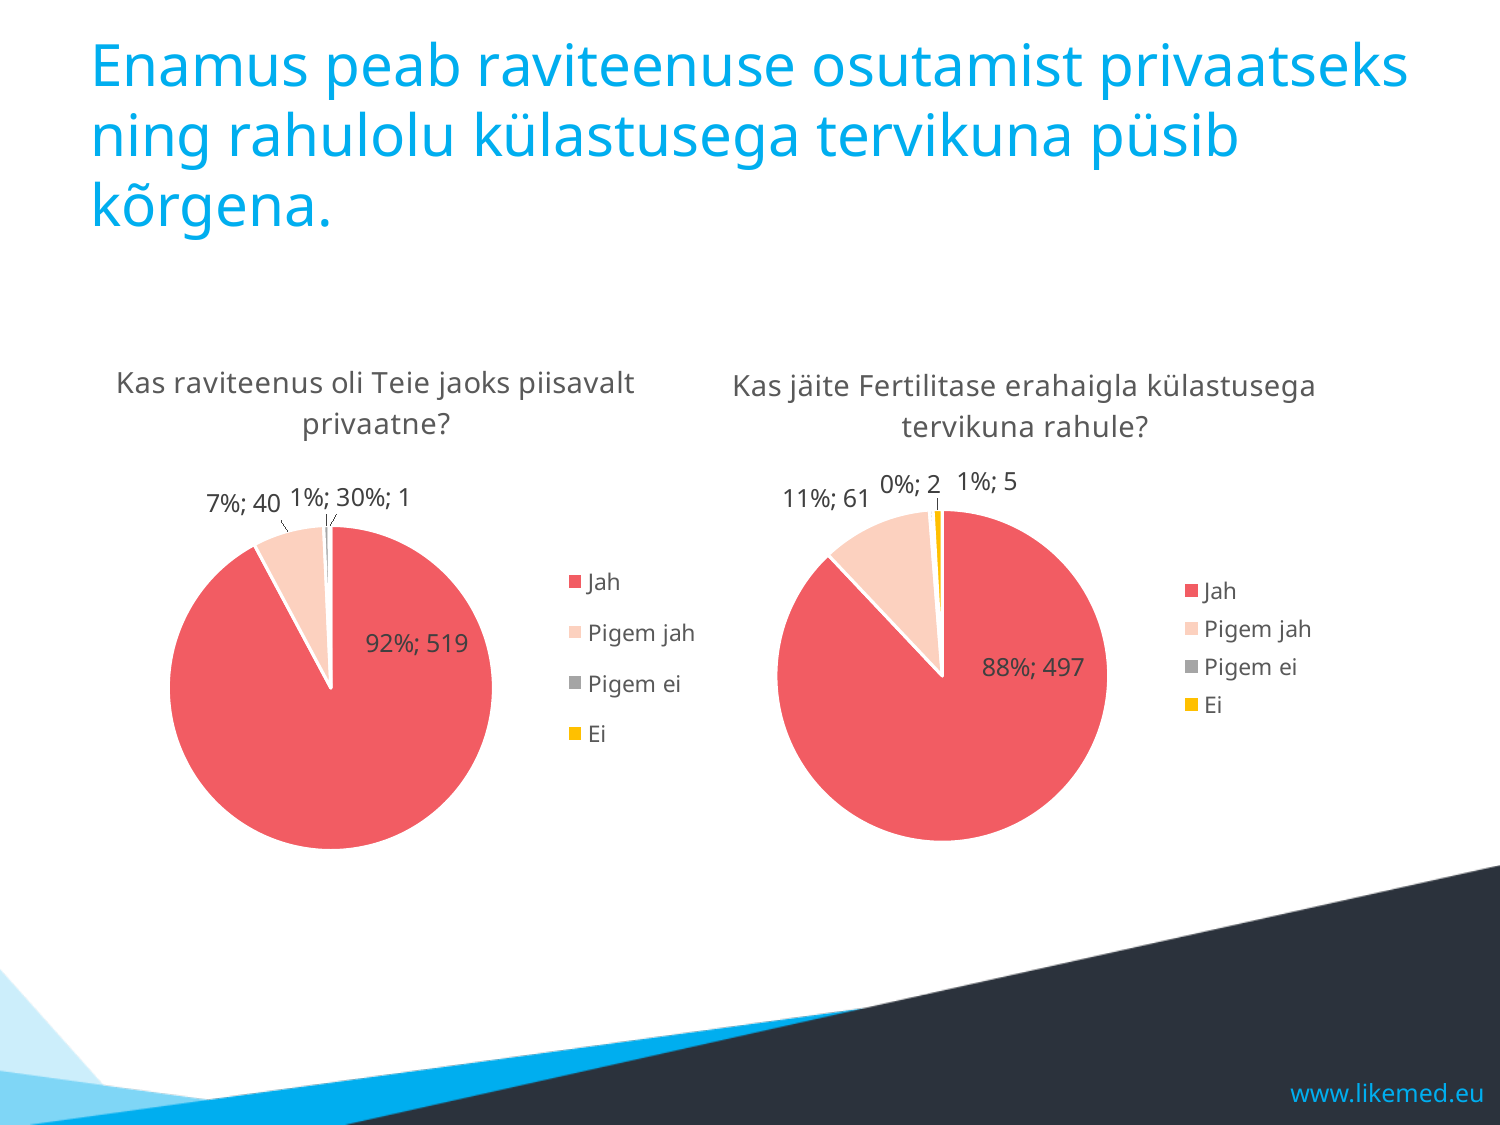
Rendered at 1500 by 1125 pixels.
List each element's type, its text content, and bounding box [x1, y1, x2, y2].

title Enamus peab raviteenuse osutamist privaatseks ning rahulolu külastusega tervikuna püsib kõrgena. [74, 12, 1426, 254]
footer www.likemed.eu [1025, 1062, 1500, 1123]
chart [46, 337, 1407, 902]
picture [0, 865, 1500, 1125]
